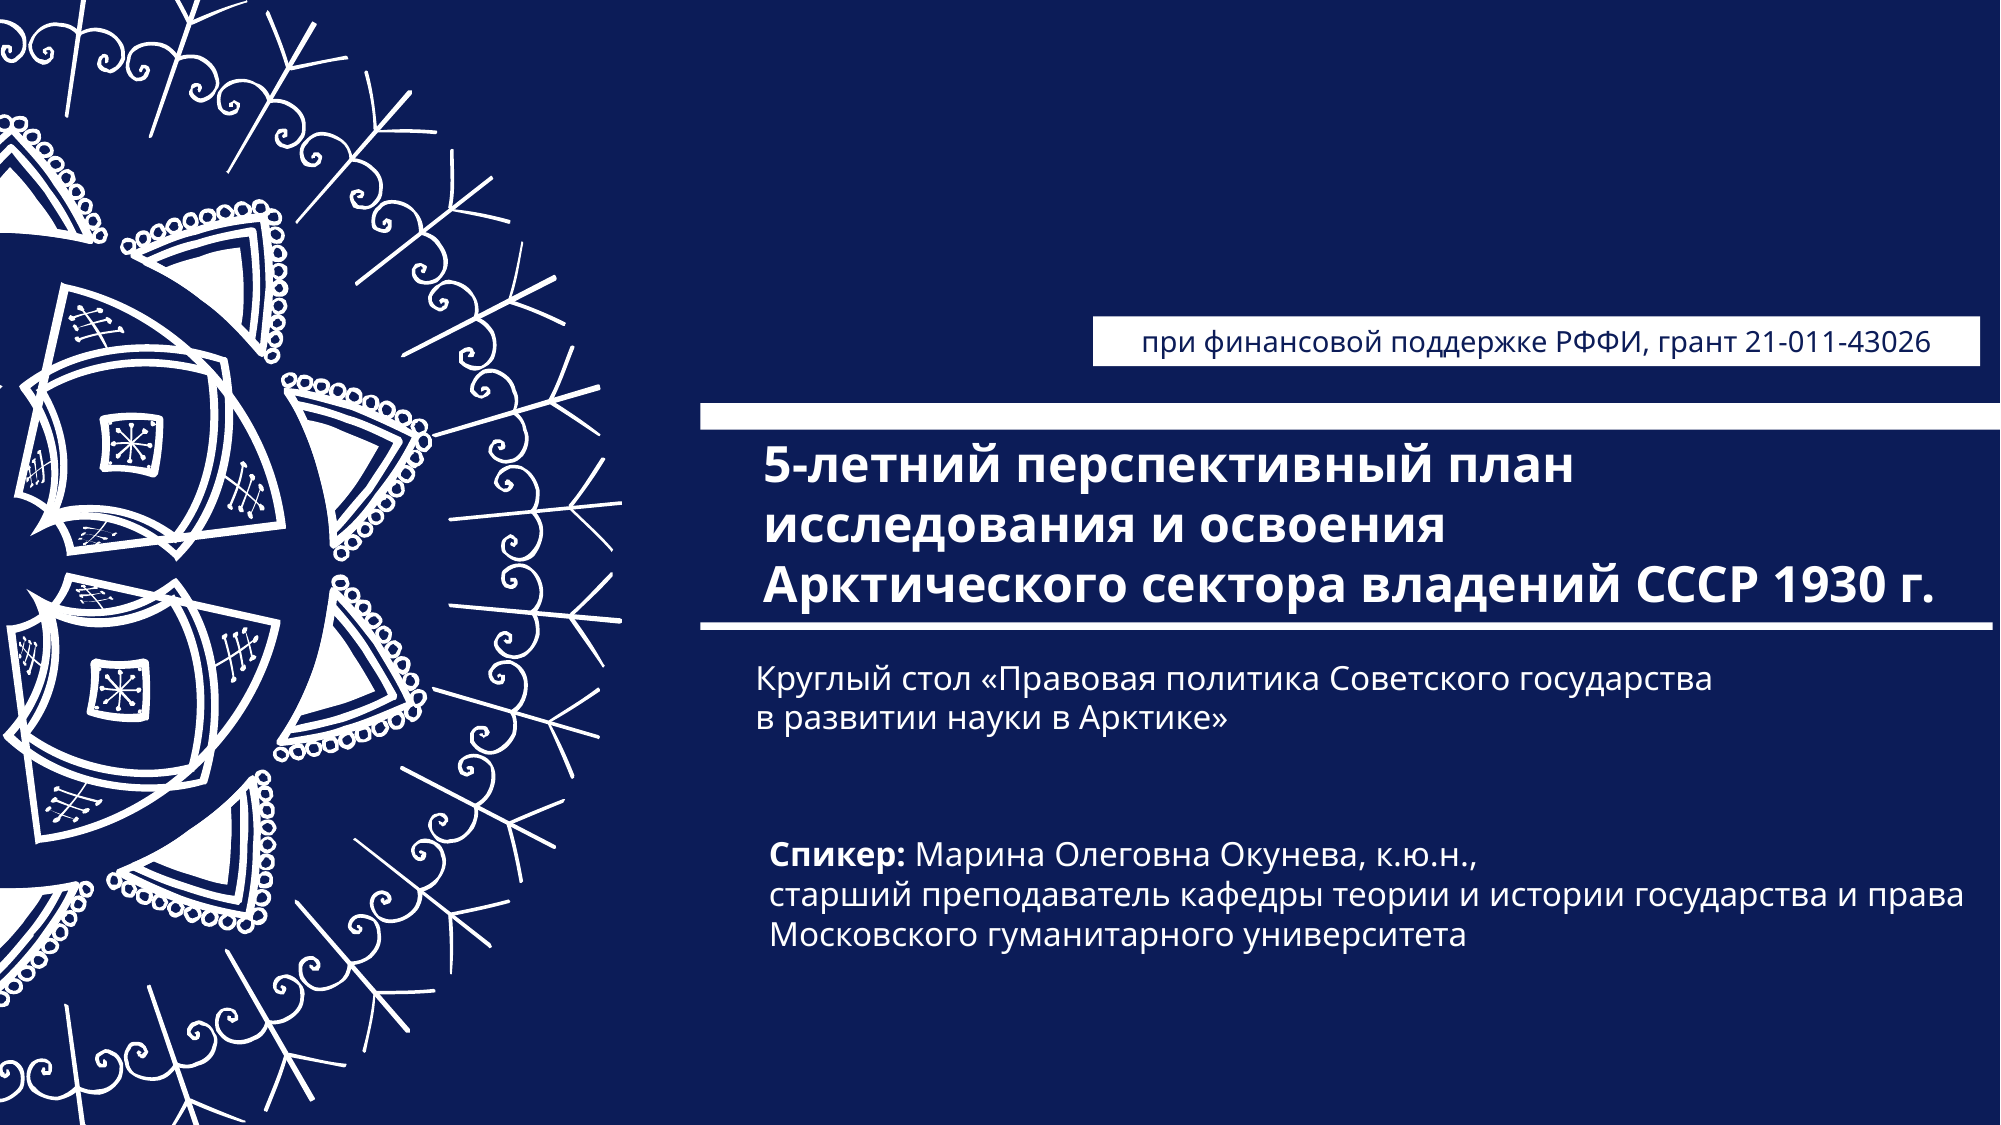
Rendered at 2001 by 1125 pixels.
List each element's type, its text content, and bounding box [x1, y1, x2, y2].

text_box [699, 402, 2000, 431]
picture [0, 0, 622, 1125]
text_box 5-летний перспективный план исследования и освоения Арктического сектора владений СССР 1930 г. [748, 425, 1951, 621]
text_box Круглый стол «Правовая политика Советского государства в развитии науки в Арктике» [740, 649, 1981, 744]
text_box при финансовой поддержке РФФИ, грант 21-011-43026 [1093, 316, 1981, 367]
text_box [699, 621, 1994, 631]
text_box Спикер: Марина Олеговна Окунева, к.ю.н., старший преподаватель кафедры теории и истории государства и права Московского гуманитарного университета [754, 825, 1991, 961]
